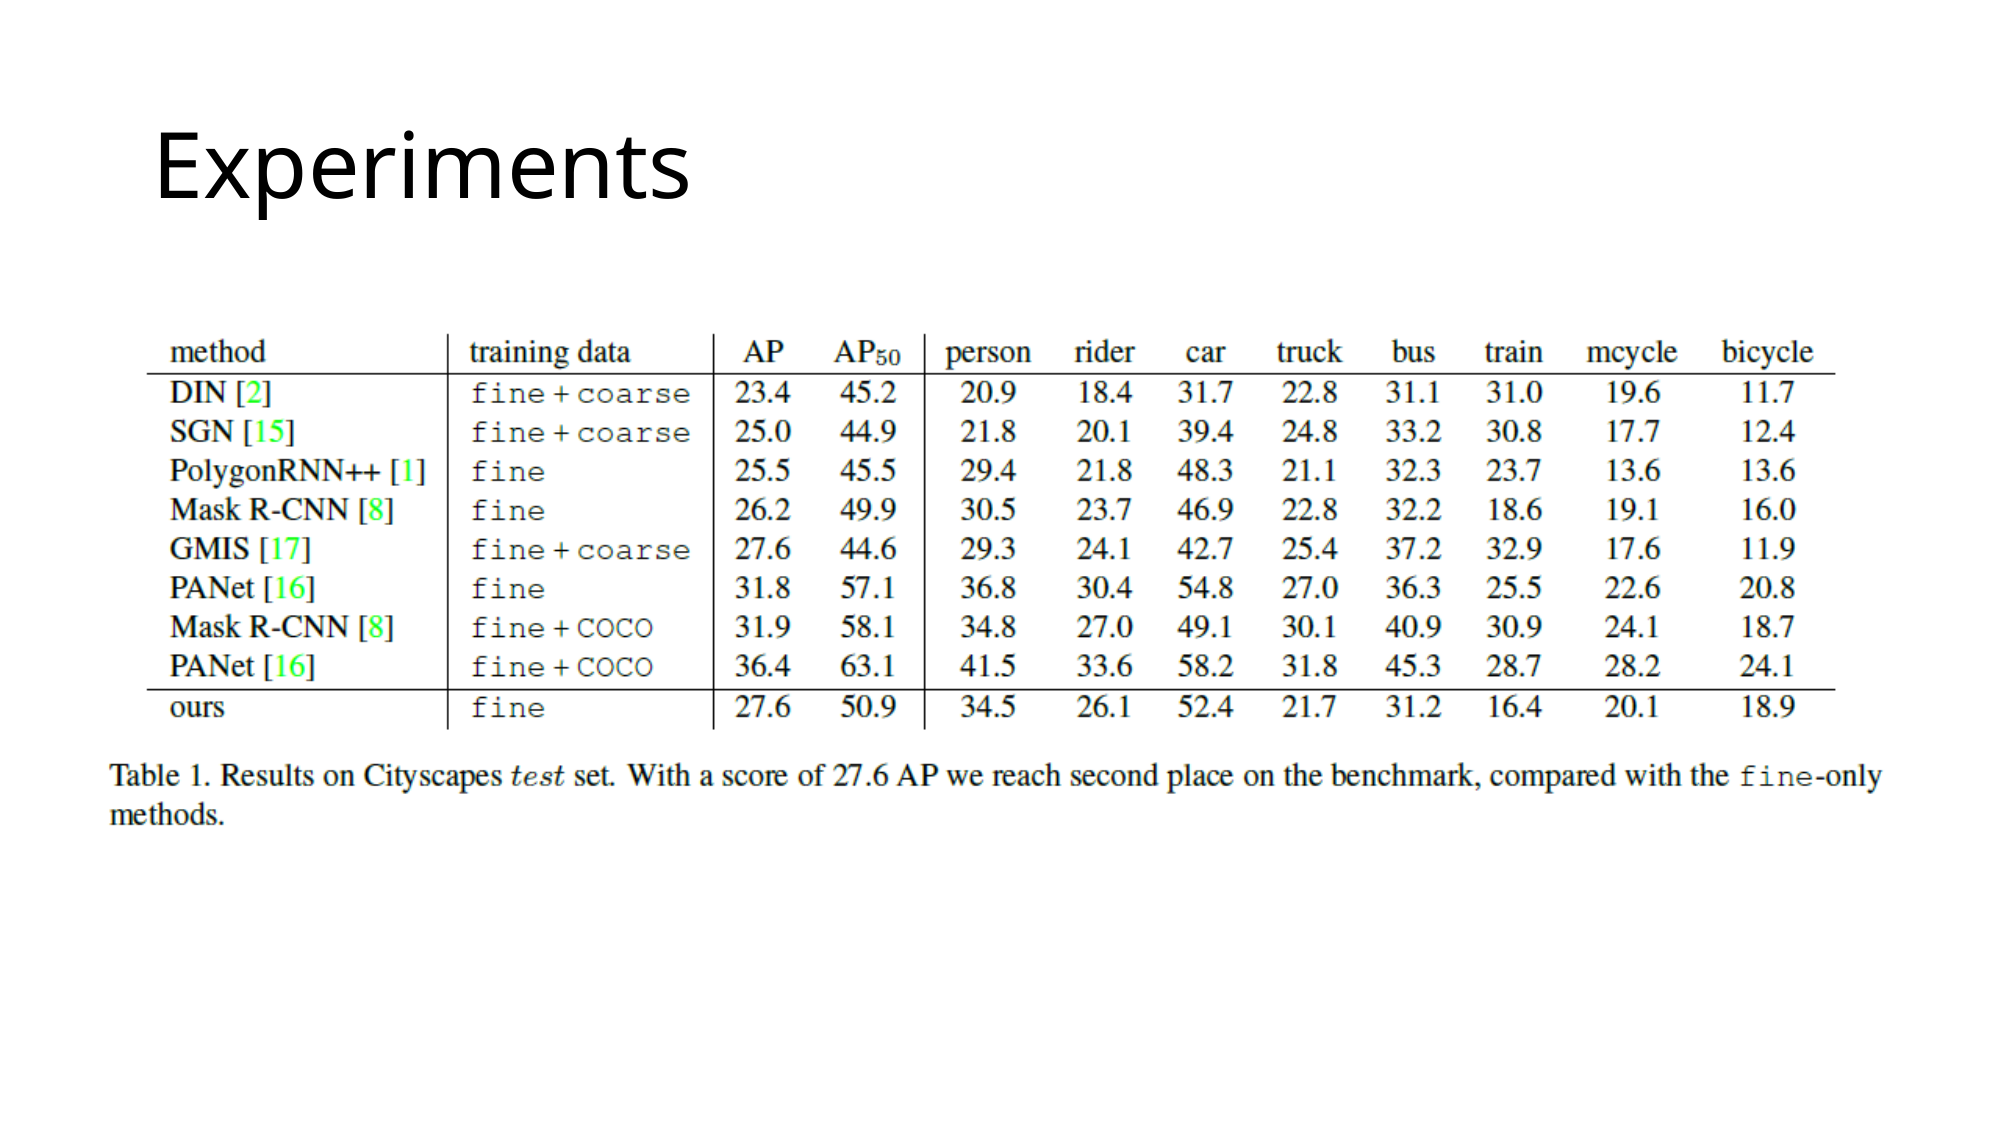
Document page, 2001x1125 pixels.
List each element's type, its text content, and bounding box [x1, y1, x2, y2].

title Experiments [137, 59, 1863, 278]
picture [94, 292, 1906, 833]
